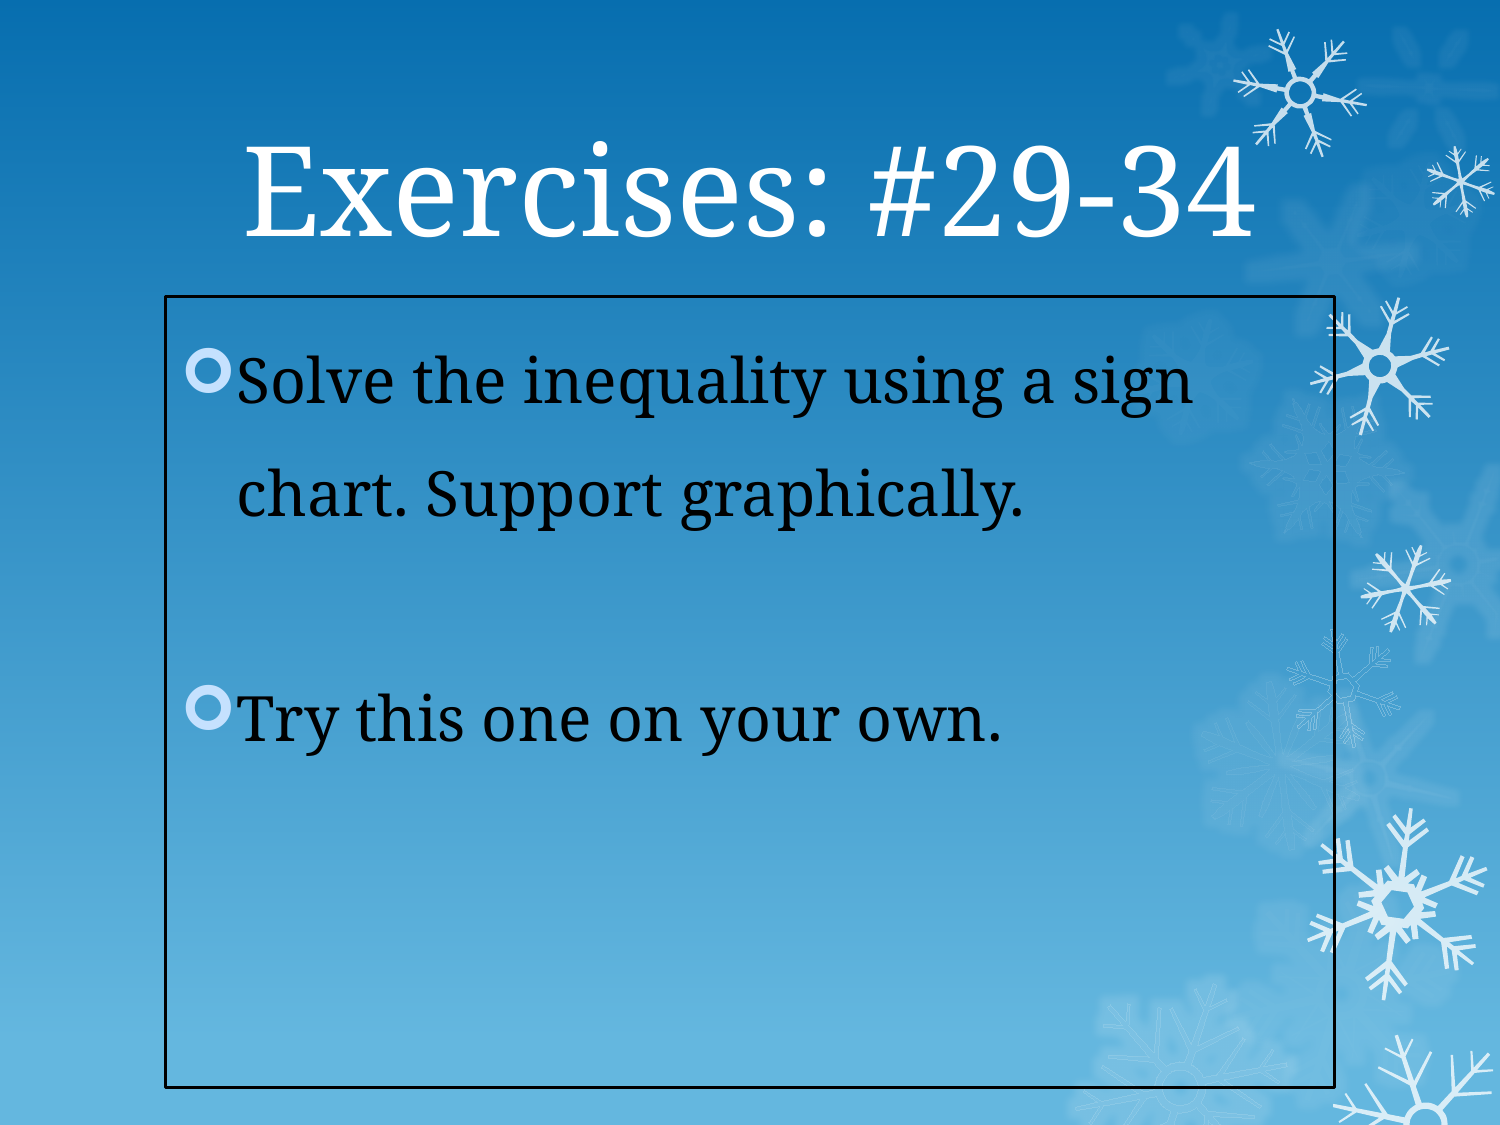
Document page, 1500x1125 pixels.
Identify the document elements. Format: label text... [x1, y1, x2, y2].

title Exercises: #29-34 [165, 110, 1335, 263]
